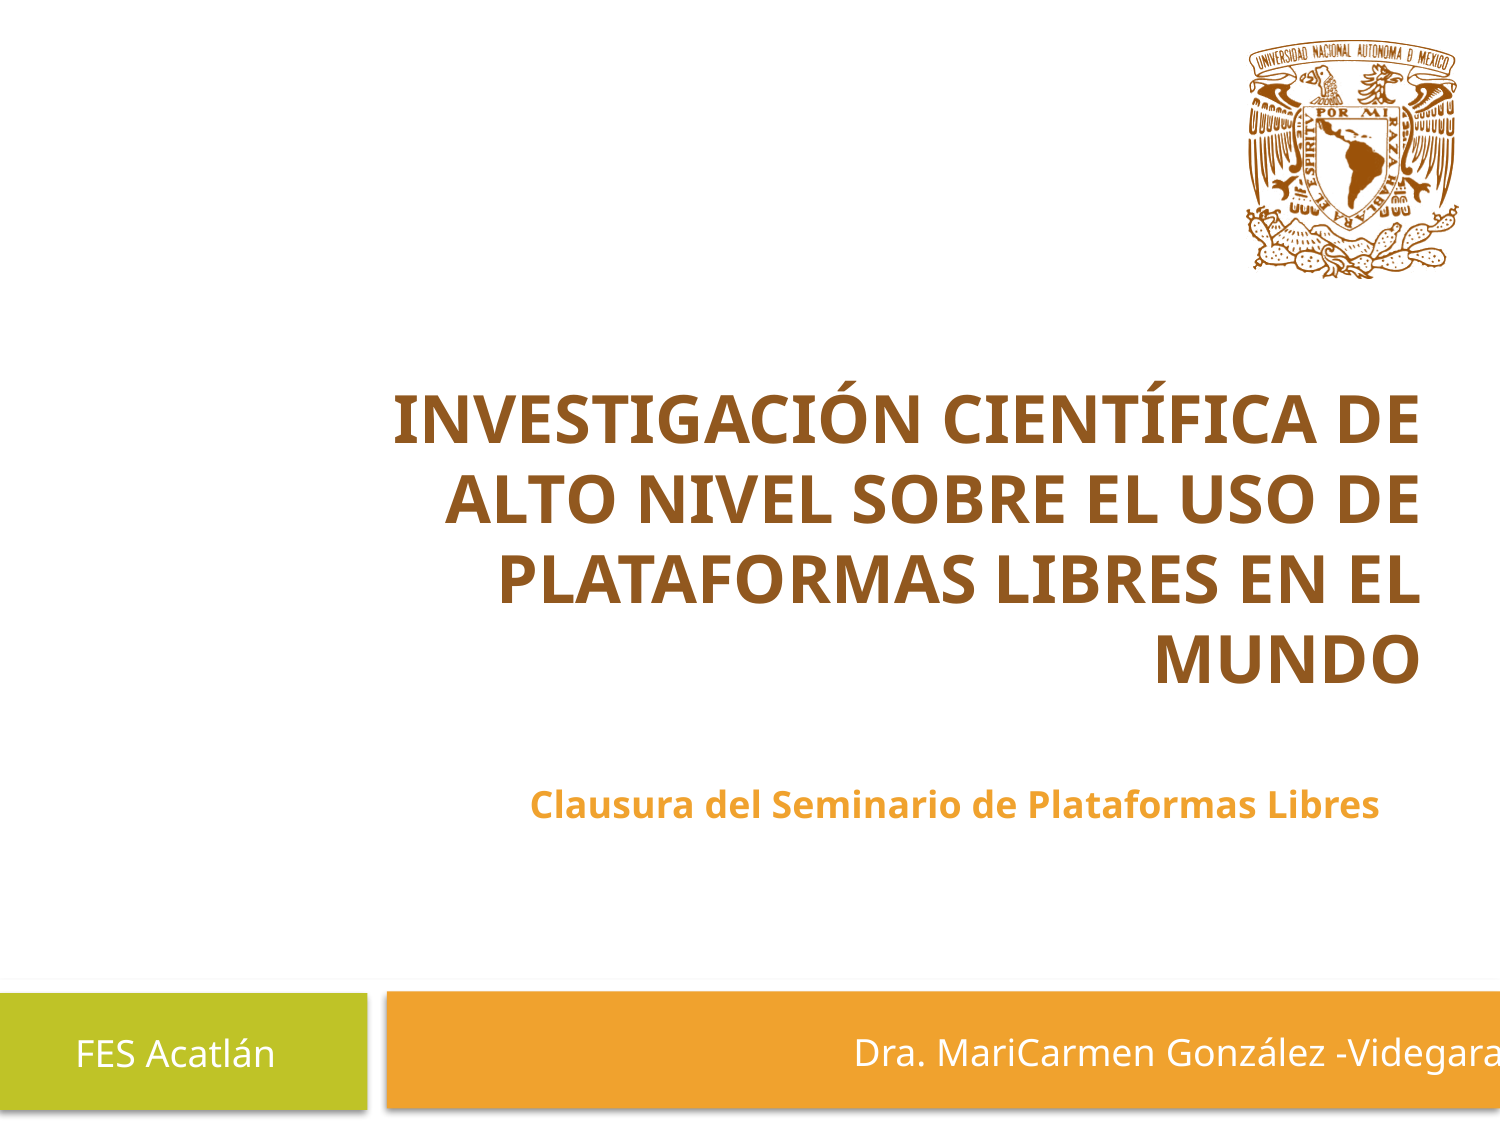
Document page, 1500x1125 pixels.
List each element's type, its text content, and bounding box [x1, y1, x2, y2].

text_box Clausura del Seminario de Plataformas Libres [514, 773, 1397, 834]
subtitle Ponente 1 Ponente 2 [375, 679, 1475, 903]
text_box Dra. MariCarmen González -Videgaray  [838, 1021, 1500, 1082]
title Investigación científica de alto nivel sobre el uso de PLATAFORMAS LIBRES en el mundo [375, 469, 1438, 679]
picture [1245, 39, 1459, 280]
text_box FES Acatlán [60, 1023, 291, 1083]
